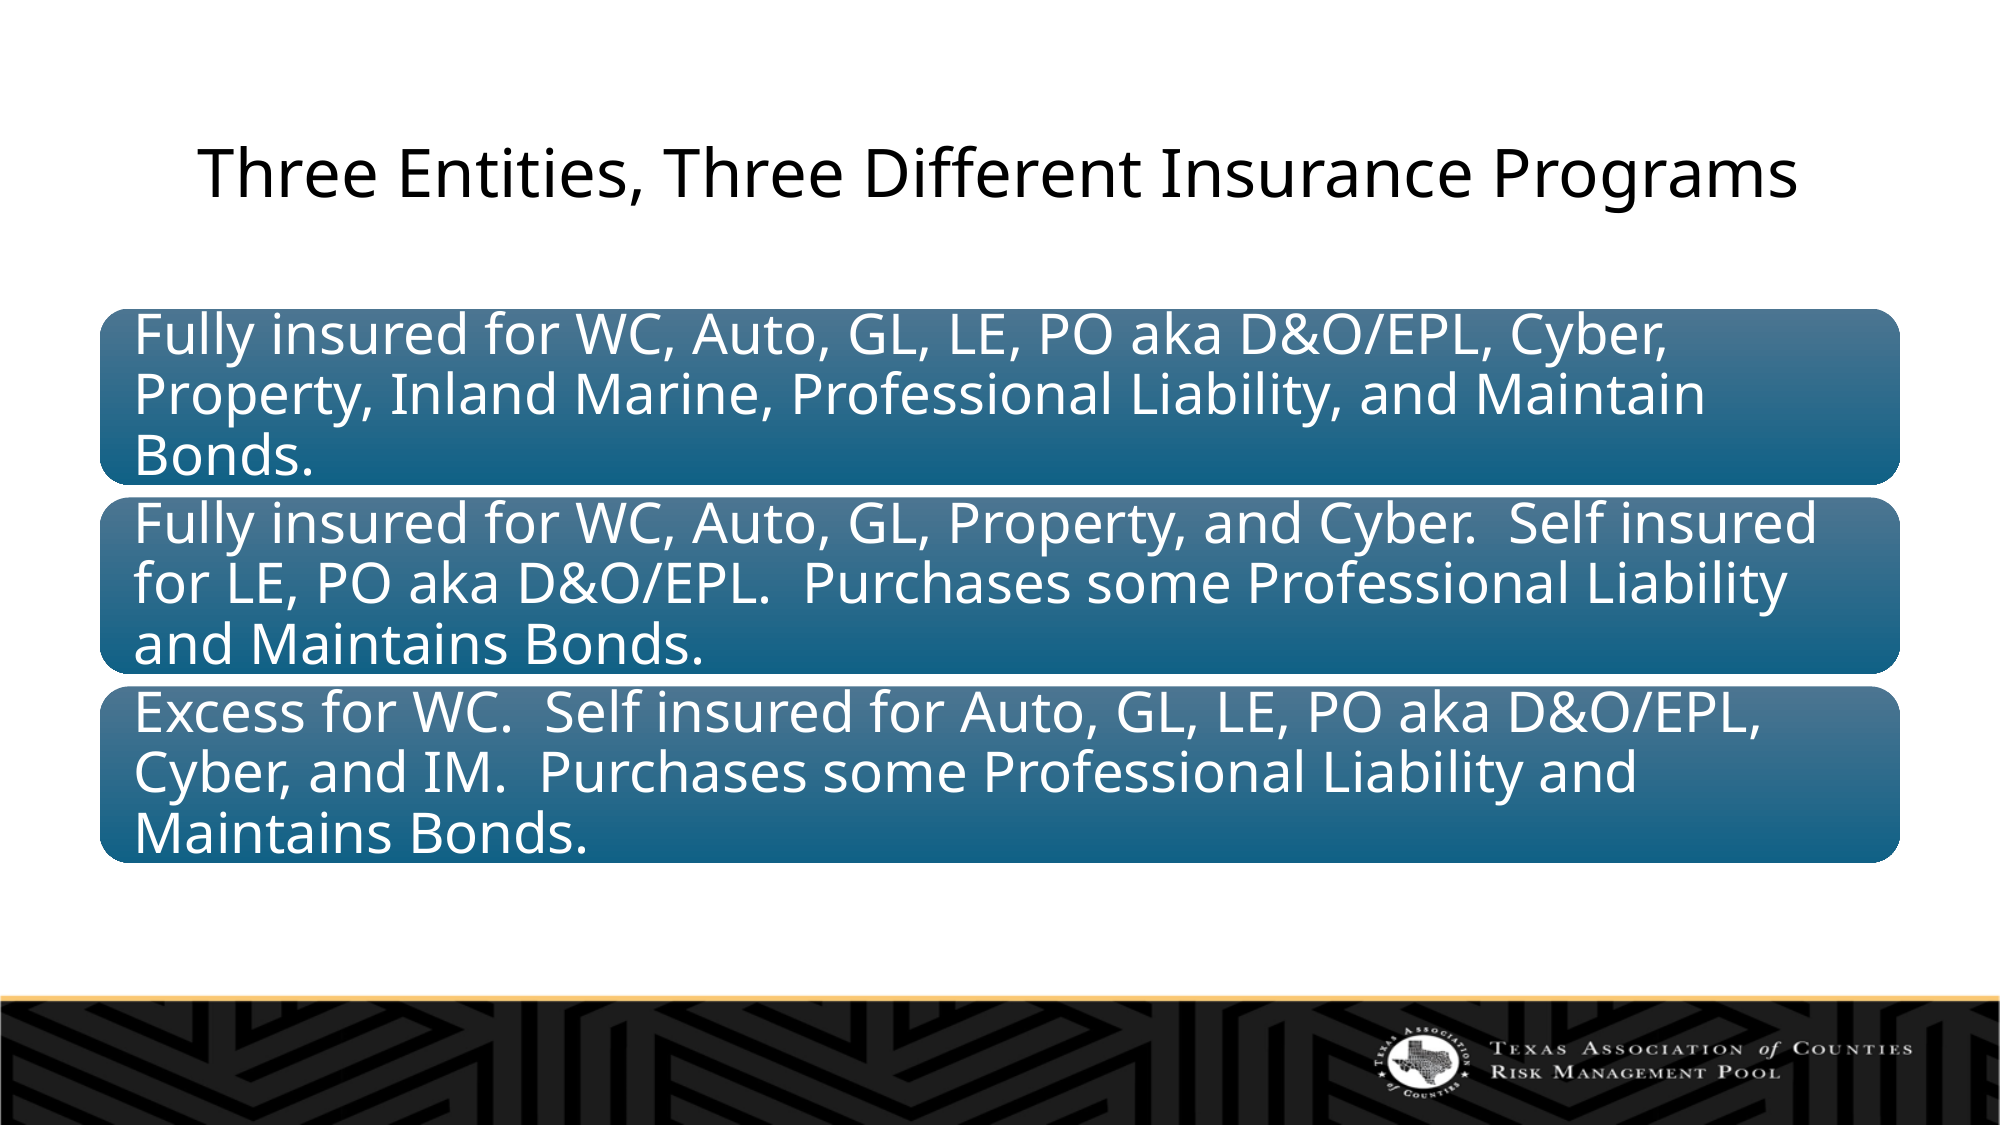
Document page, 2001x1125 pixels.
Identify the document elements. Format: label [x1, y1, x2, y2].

text_box [99, 228, 1901, 943]
picture [0, 0, 2000, 1125]
